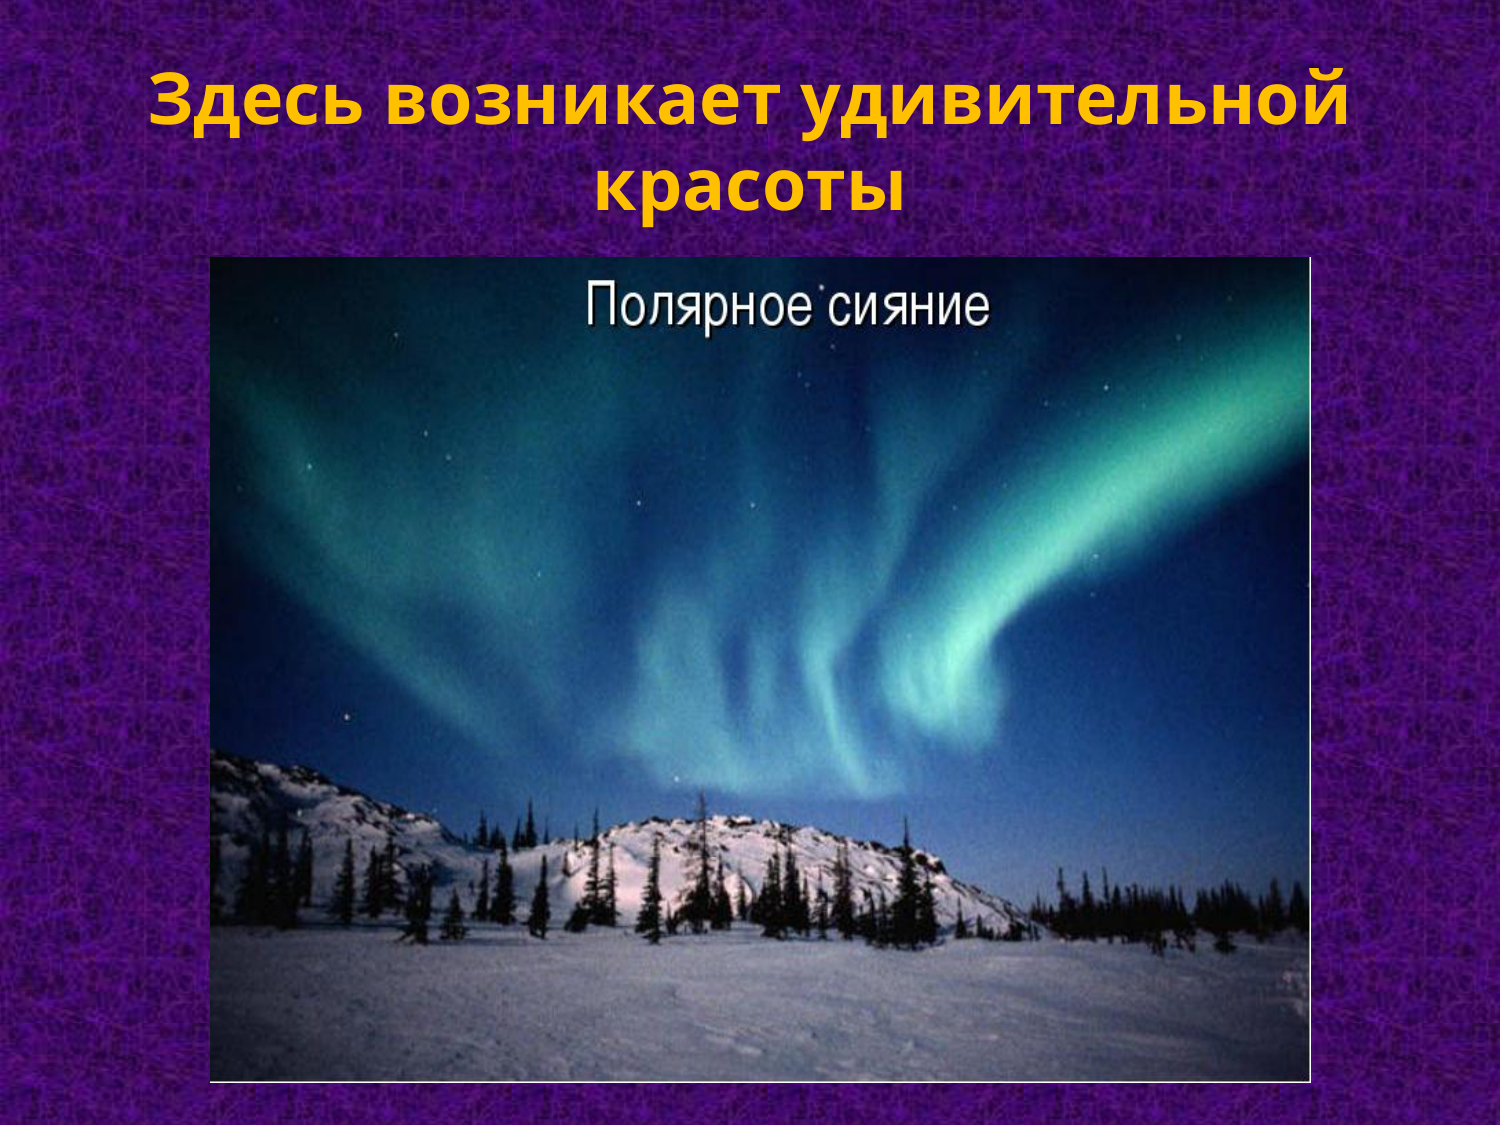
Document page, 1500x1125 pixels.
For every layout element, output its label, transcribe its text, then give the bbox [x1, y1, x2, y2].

title Здесь возникает удивительной красоты [75, 45, 1425, 233]
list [210, 257, 1312, 1083]
picture [0, 0, 1500, 1125]
